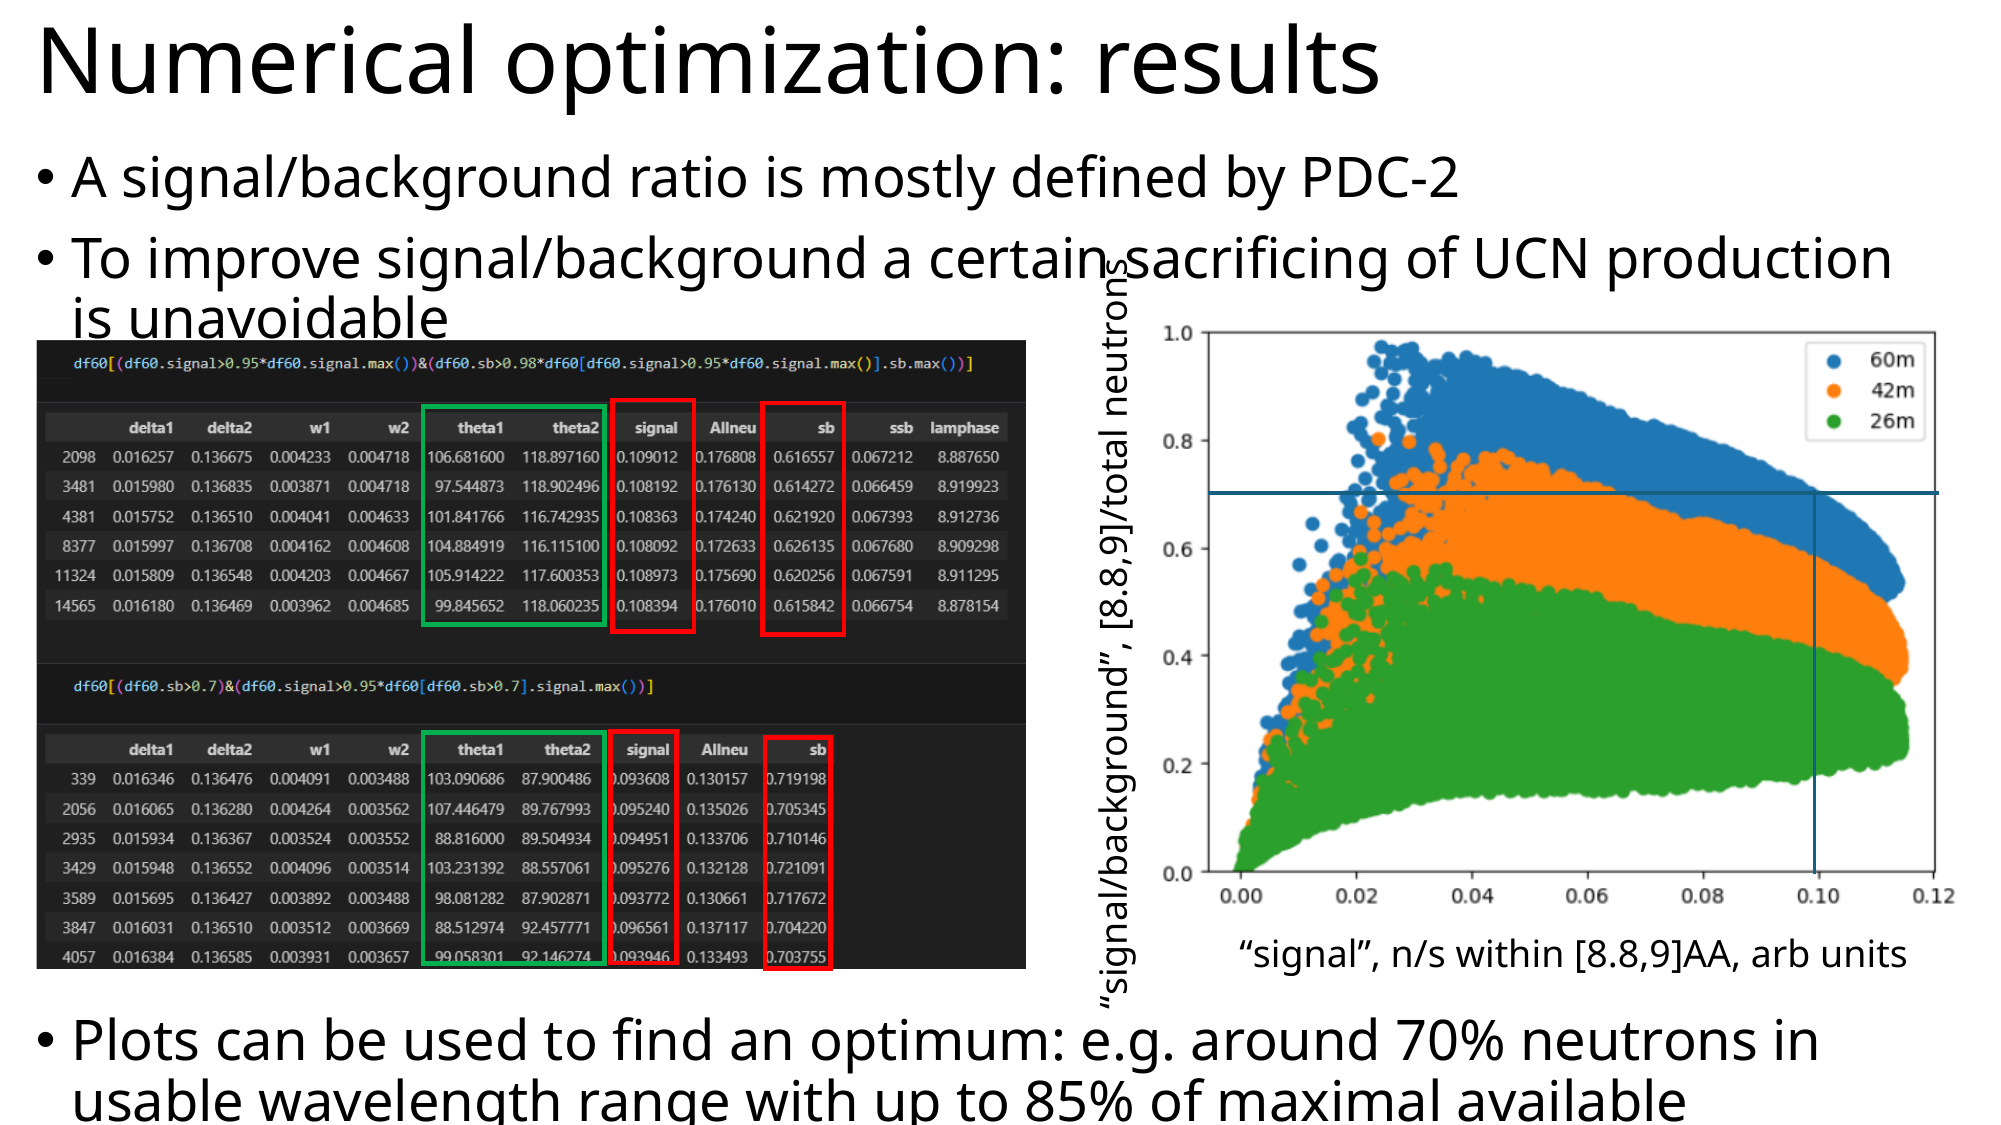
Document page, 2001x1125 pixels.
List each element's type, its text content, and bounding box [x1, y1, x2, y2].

text_box “signal/background”, [8.8,9]/total neutrons [1082, 243, 1142, 1025]
text_box “signal”, n/s within [8.8,9]AA, arb units [1224, 922, 1924, 982]
title Numerical optimization: results [20, 0, 1746, 142]
picture [1147, 309, 1964, 919]
picture [36, 339, 1027, 969]
list A signal/background ratio is mostly defined by PDC-2 To improve signal/background a certain sacrificing of UCN production is unavoidable Plots can be used to find an optimum: e.g. around 70% neutrons in usable wavelength range with up to 85% of maximal available intensity of usable neutrons can be achieved. [20, 142, 1939, 1125]
